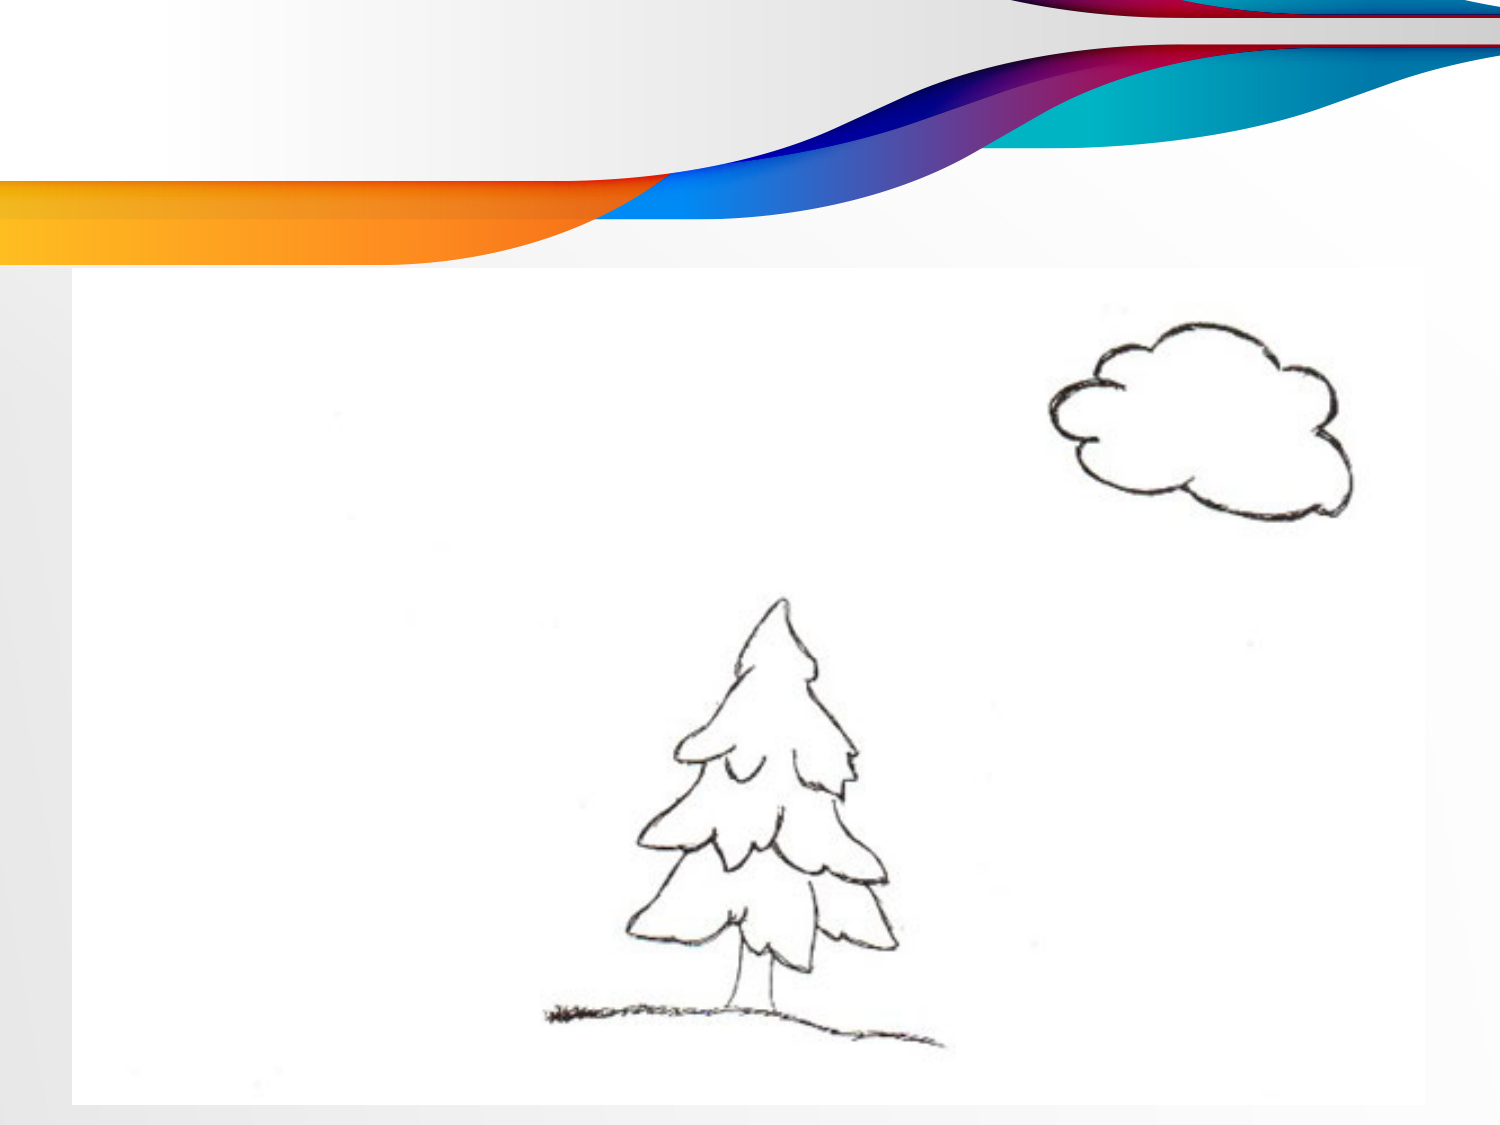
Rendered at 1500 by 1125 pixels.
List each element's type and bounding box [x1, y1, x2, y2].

picture [0, 0, 1500, 1125]
list [72, 268, 1425, 1105]
